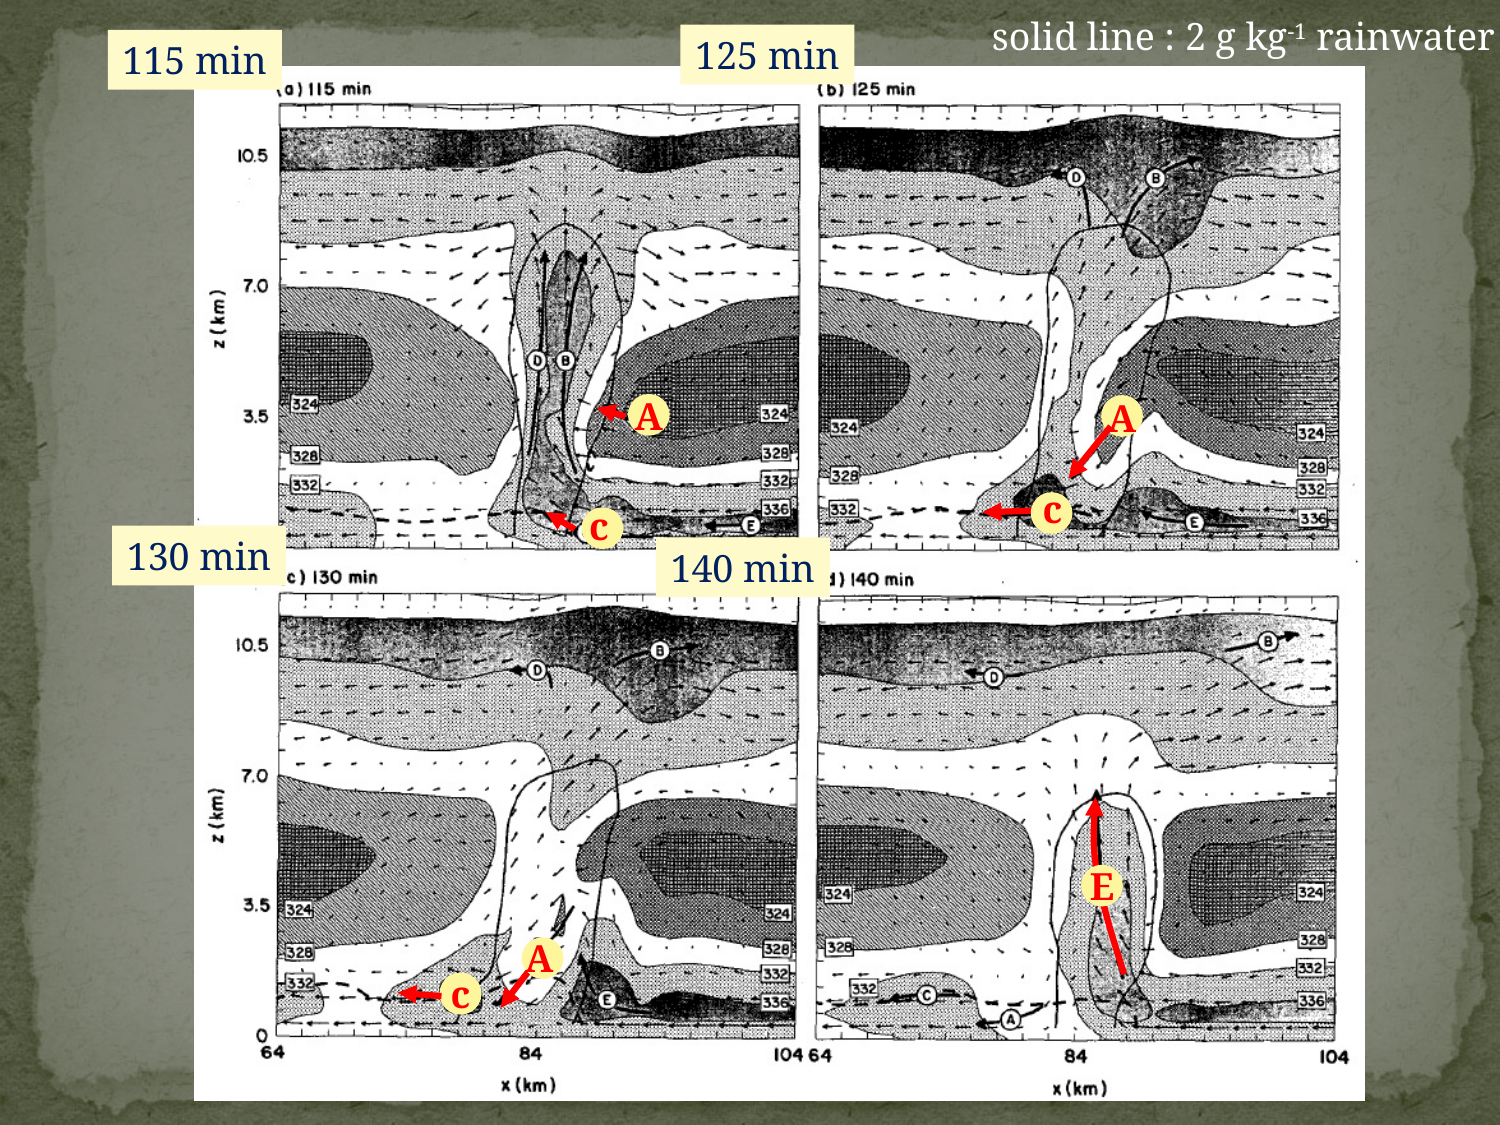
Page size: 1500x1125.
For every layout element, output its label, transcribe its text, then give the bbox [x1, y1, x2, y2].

text_box 130 min [112, 525, 184, 586]
picture [194, 66, 1365, 1101]
text_box 125 min [680, 24, 855, 55]
text_box 115 min [107, 29, 282, 90]
text_box solid line : 2 g kg-1 rainwater [977, 5, 1500, 66]
